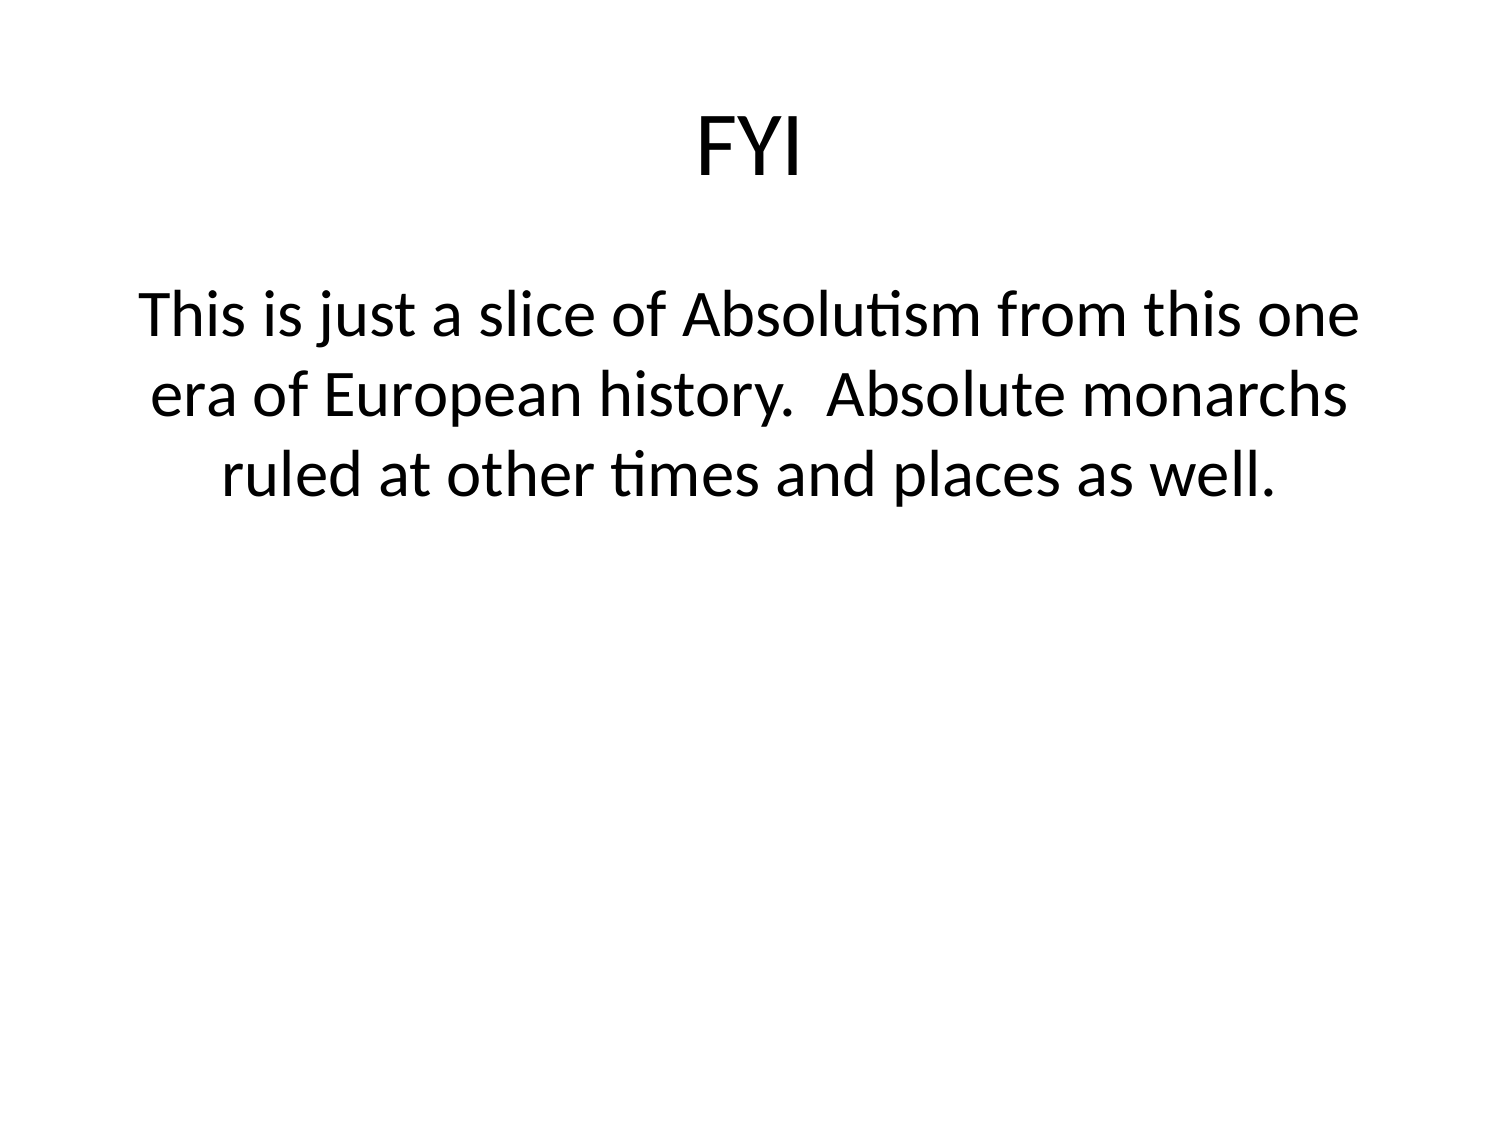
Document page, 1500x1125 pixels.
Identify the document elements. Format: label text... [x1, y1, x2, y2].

list This is just a slice of Absolutism from this one era of European history. Absolute monarchs ruled at other times and places as well. [75, 262, 1425, 1005]
title FYI [75, 45, 1425, 233]
